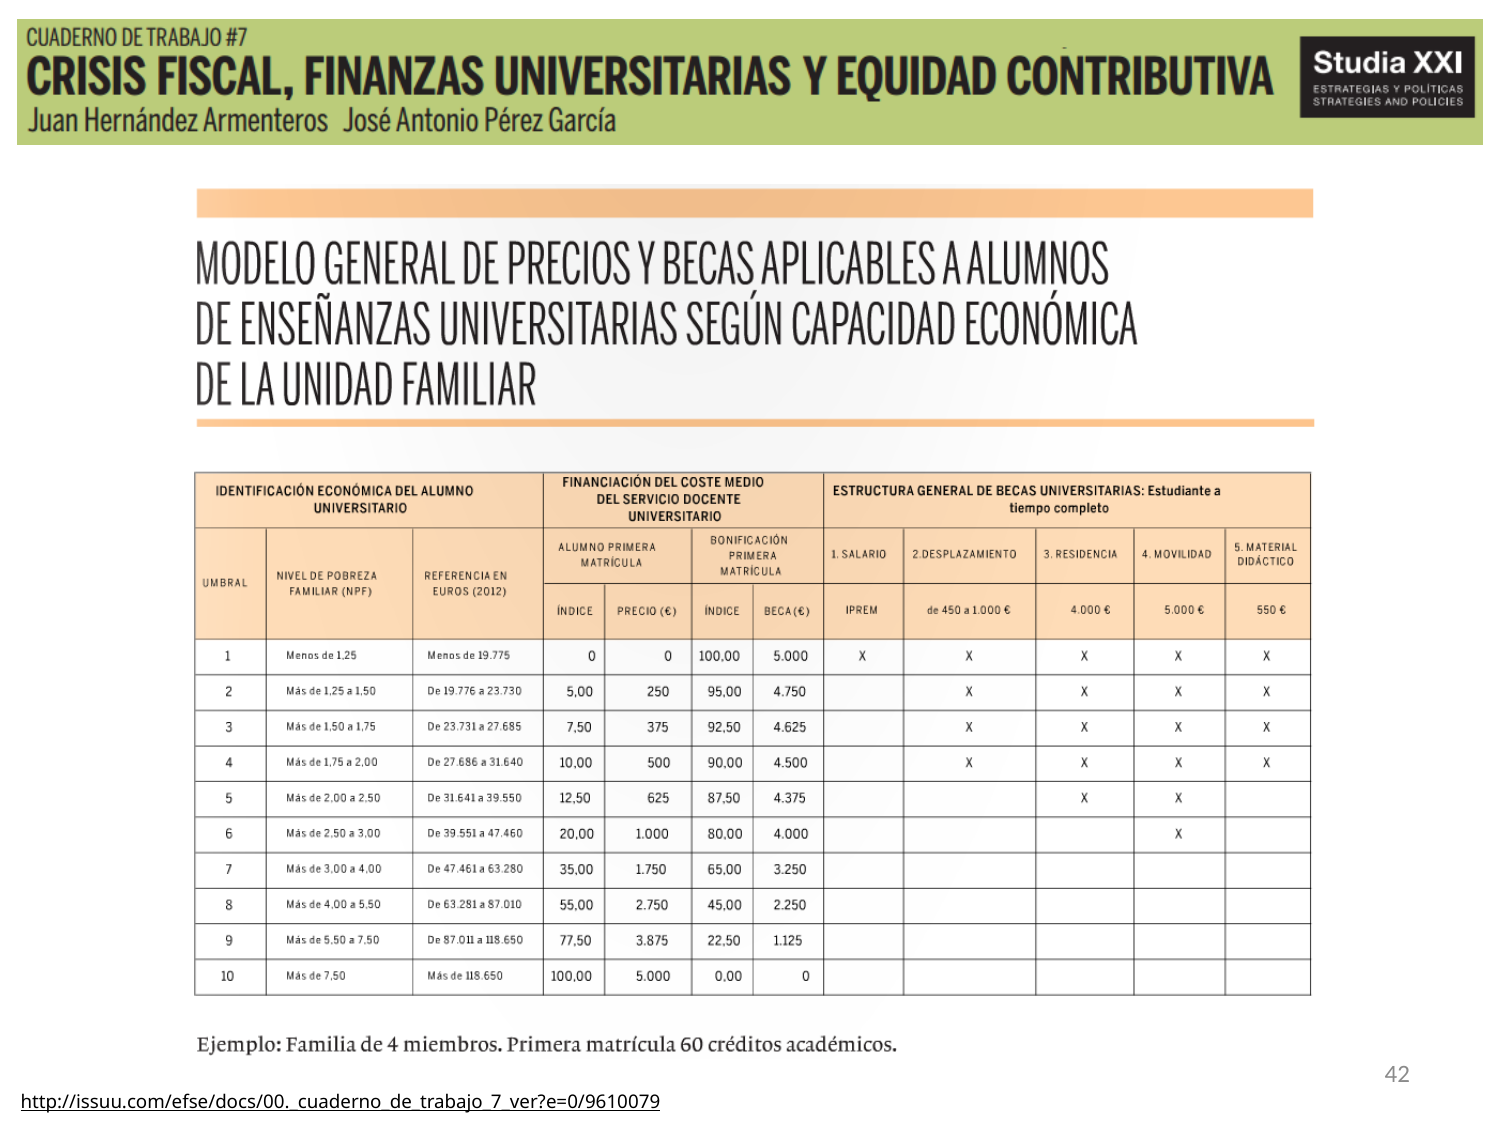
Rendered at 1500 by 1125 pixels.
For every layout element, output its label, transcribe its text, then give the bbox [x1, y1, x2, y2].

picture [17, 18, 1483, 145]
picture [194, 184, 1340, 1059]
slide_number 42 [1074, 1042, 1425, 1103]
text_box http://issuu.com/efse/docs/00._cuaderno_de_trabajo_7_ver?e=0/9610079 [5, 1082, 1483, 1120]
